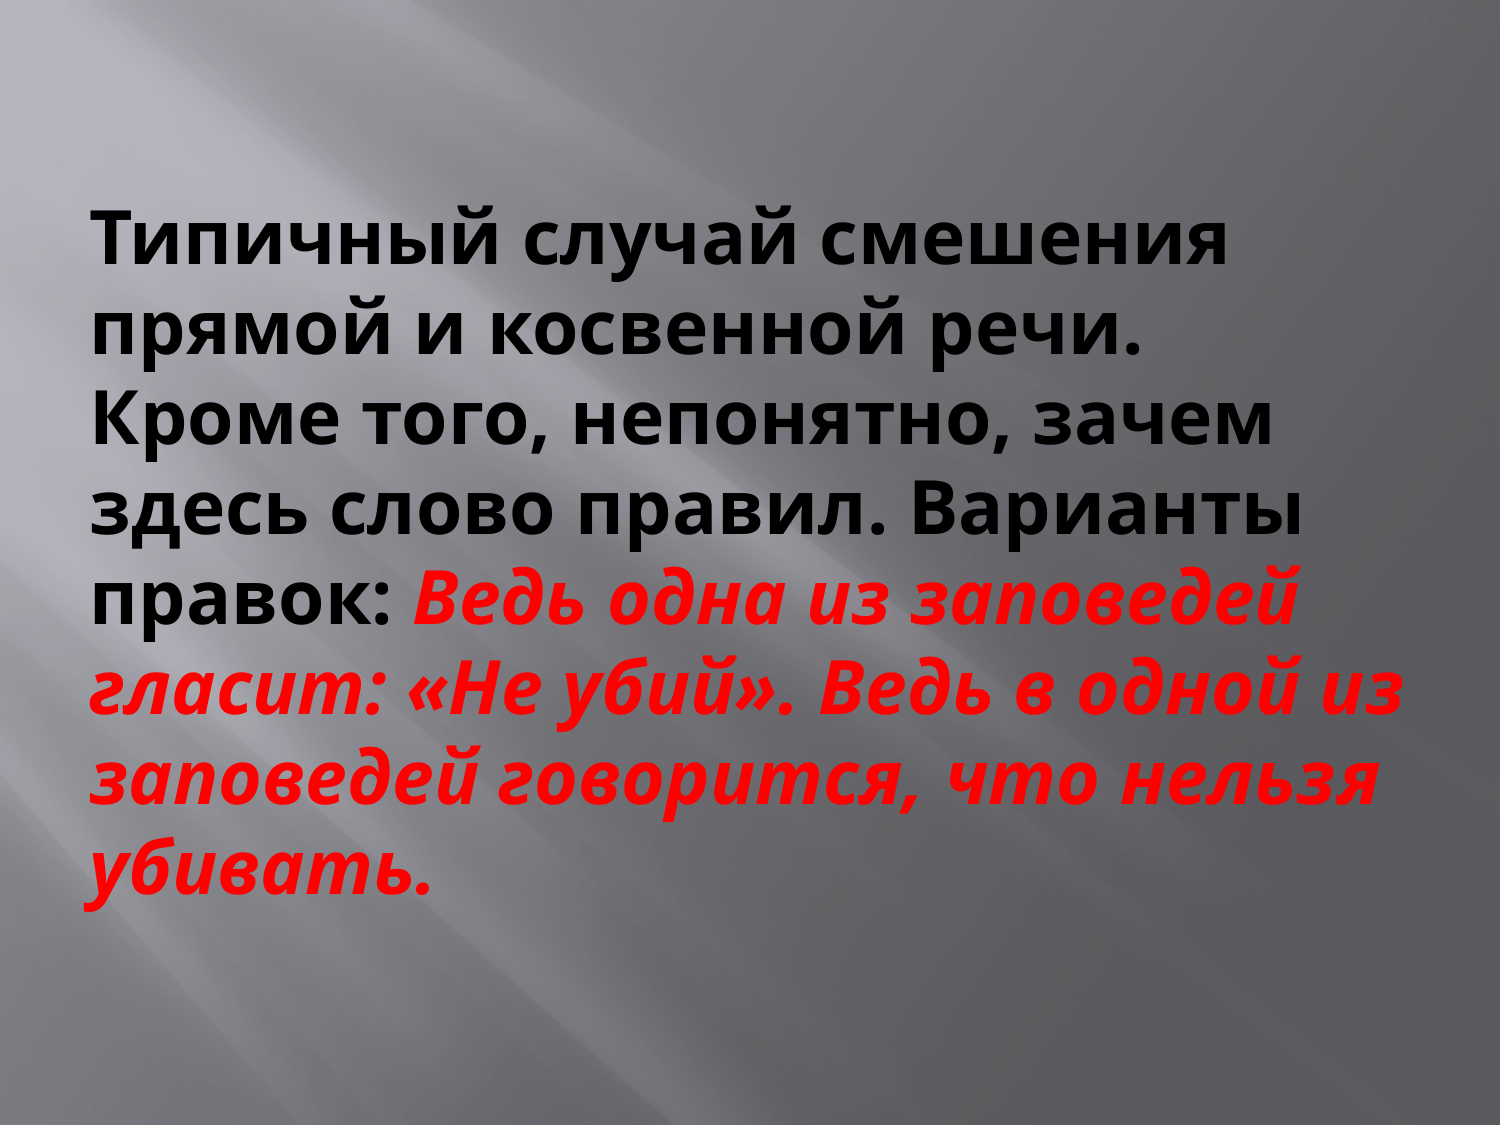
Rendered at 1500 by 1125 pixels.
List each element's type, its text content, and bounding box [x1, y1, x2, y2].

title Типичный случай смешения прямой и косвенной речи. Кроме того, непонятно, зачем здесь слово правил. Варианты правок: Ведь одна из заповедей гласит: «Не убий». Ведь в одной из заповедей говорится, что нельзя убивать. [75, 45, 1425, 1055]
